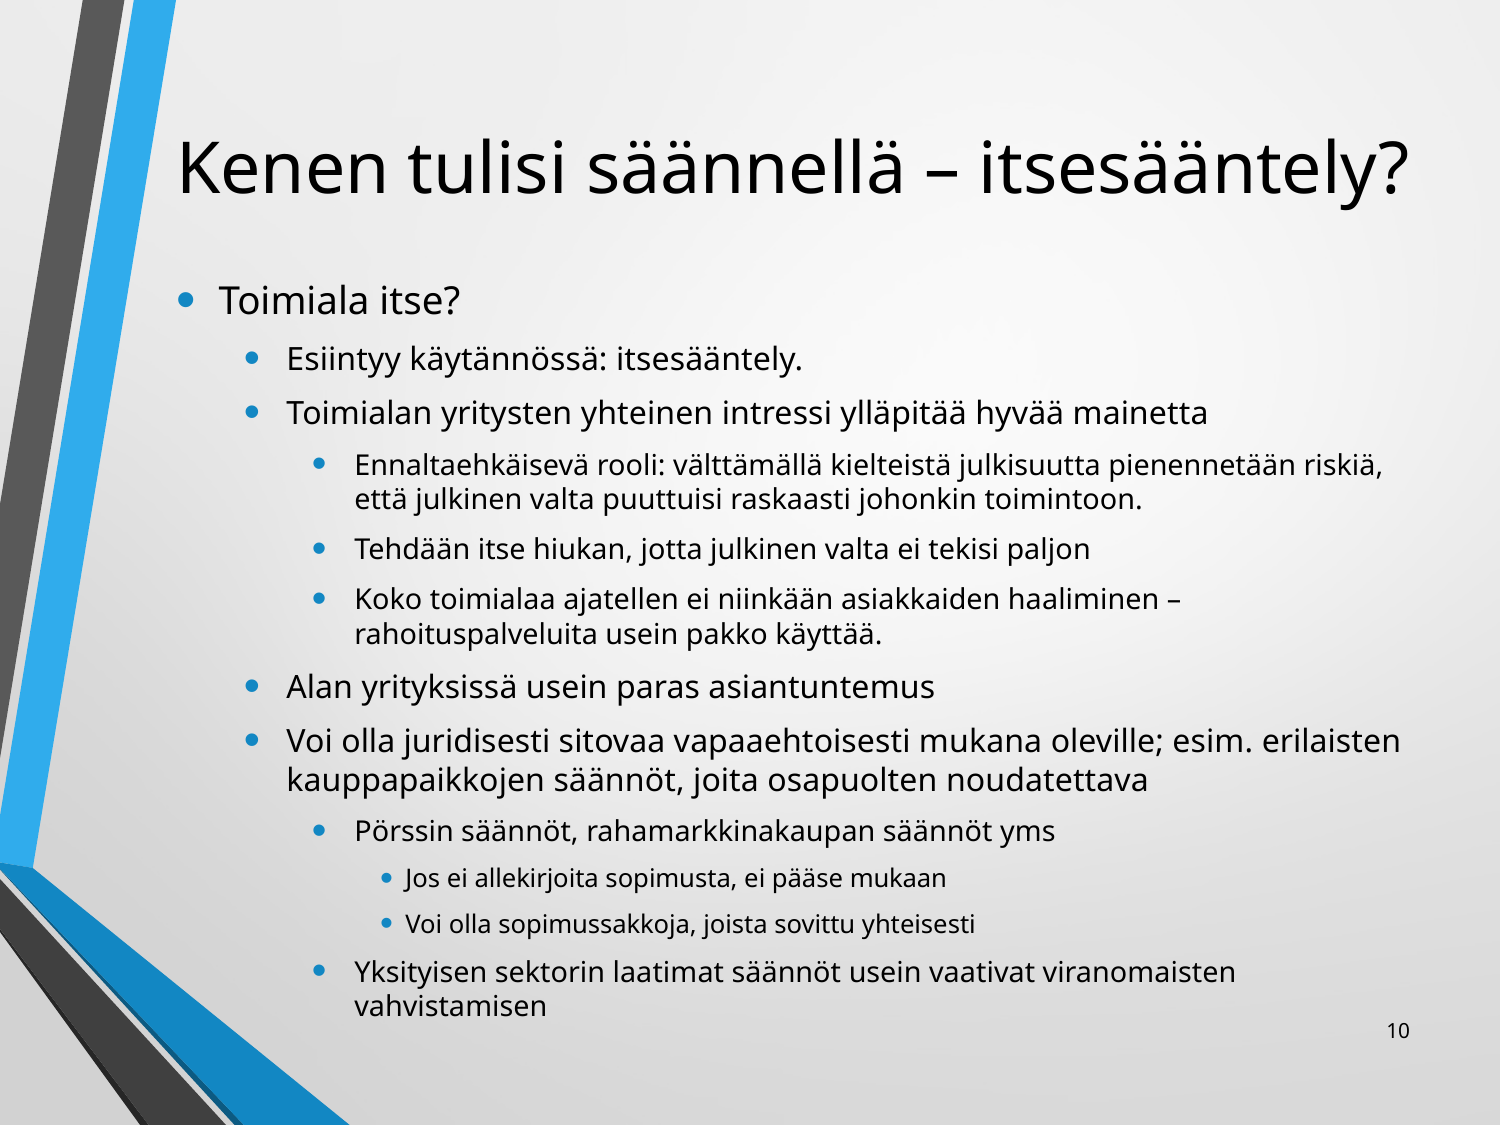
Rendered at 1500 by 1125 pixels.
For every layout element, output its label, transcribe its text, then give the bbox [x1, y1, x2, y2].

list Toimiala itse? Esiintyy käytännössä: itsesääntely. Toimialan yritysten yhteinen intressi ylläpitää hyvää mainetta Ennaltaehkäisevä rooli: välttämällä kielteistä julkisuutta pienennetään riskiä, että julkinen valta puuttuisi raskaasti johonkin toimintoon. Tehdään itse hiukan, jotta julkinen valta ei tekisi paljon Koko toimialaa ajatellen ei niinkään asiakkaiden haaliminen – rahoituspalveluita usein pakko käyttää. Alan yrityksissä usein paras asiantuntemus Voi olla juridisesti sitovaa vapaaehtoisesti mukana oleville; esim. erilaisten kauppapaikkojen säännöt, joita osapuolten noudatettava Pörssin säännöt, rahamarkkinakaupan säännöt yms Jos ei allekirjoita sopimusta, ei pääse mukaan Voi olla sopimussakkoja, joista sovittu yhteisesti Yksityisen sektorin laatimat säännöt usein vaativat viranomaisten vahvistamisen [161, 268, 1425, 1033]
slide_number 10 [1354, 1001, 1425, 1062]
title Kenen tulisi säännellä – itsesääntely? [161, 75, 1425, 256]
